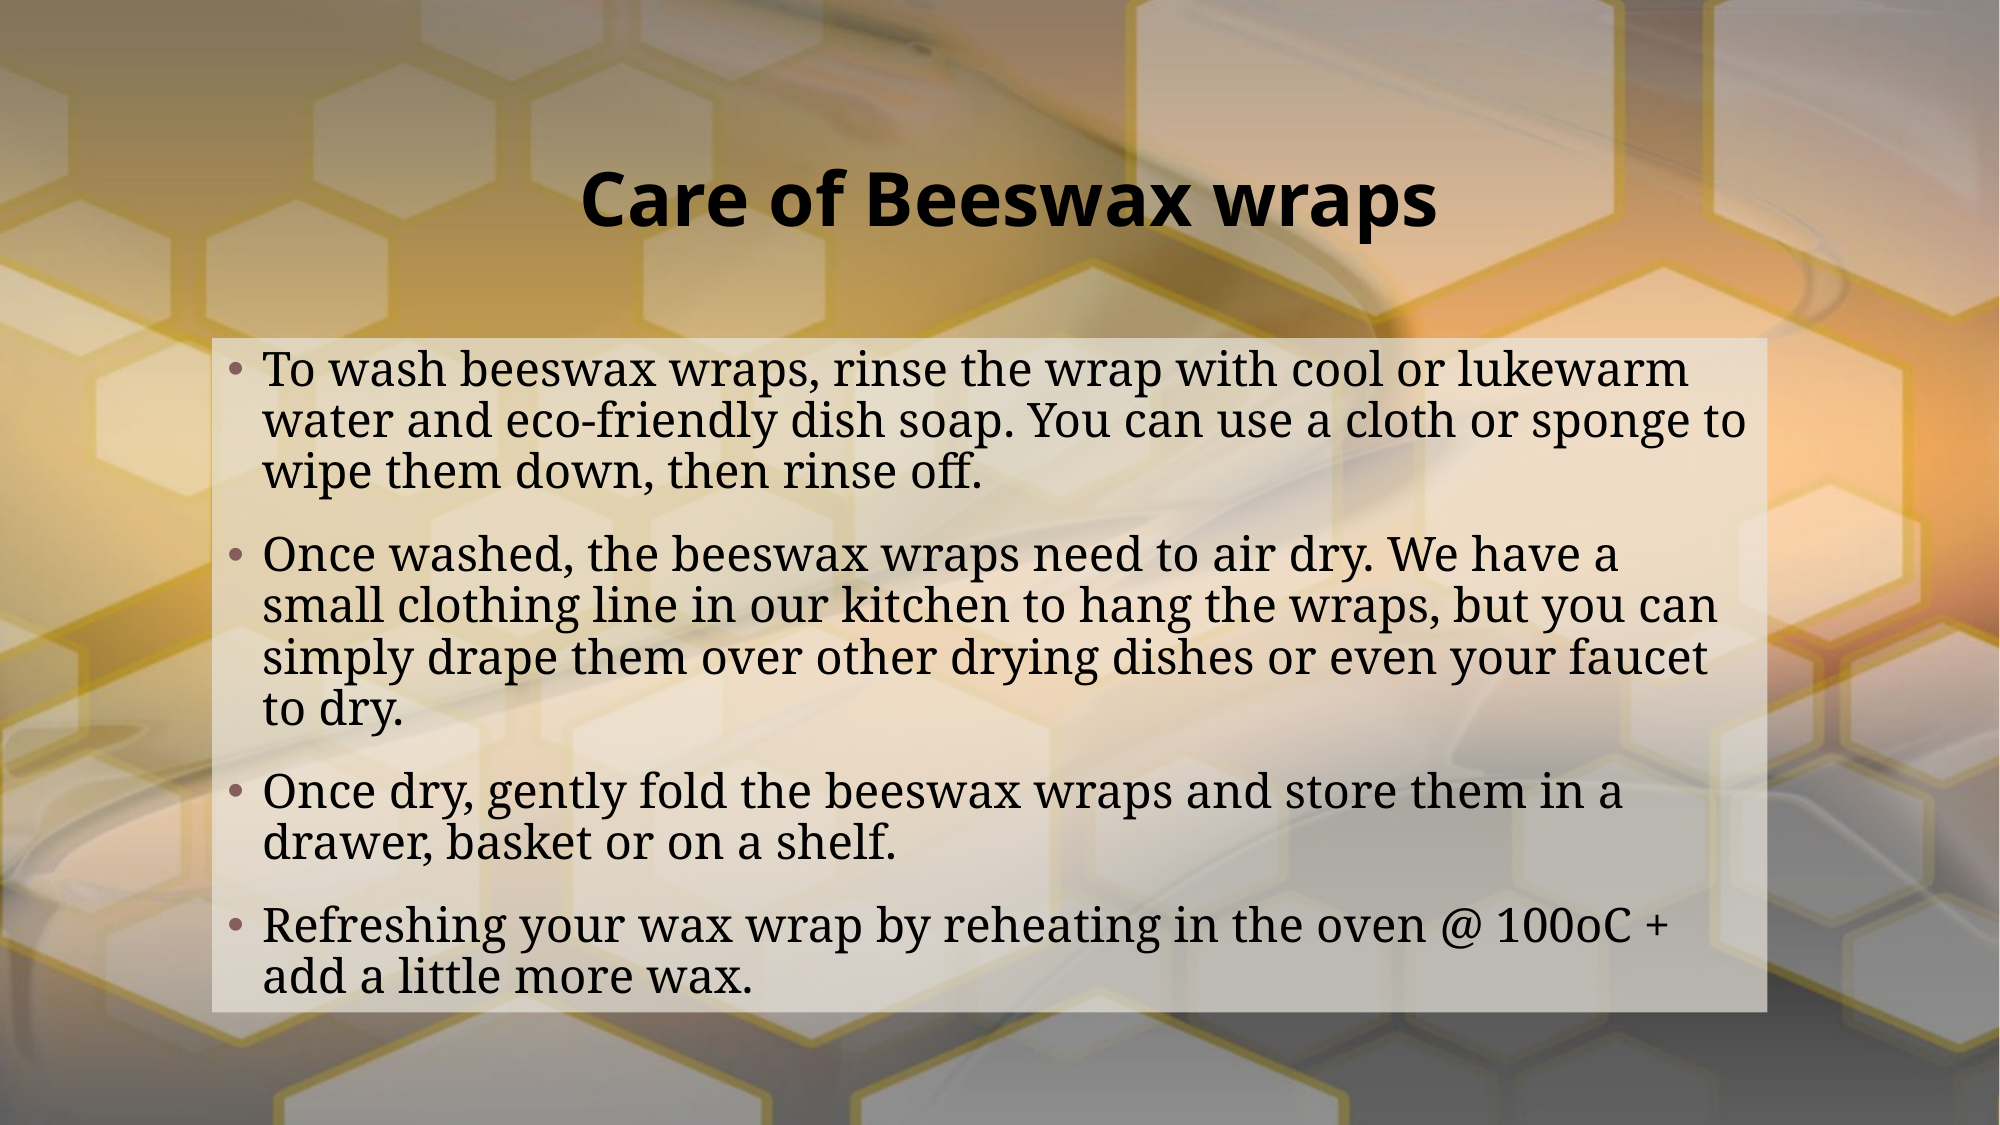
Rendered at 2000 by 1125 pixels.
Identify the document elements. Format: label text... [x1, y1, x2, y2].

picture [0, 0, 2000, 1125]
list To wash beeswax wraps, rinse the wrap with cool or lukewarm water and eco-friendly dish soap. You can use a cloth or sponge to wipe them down, then rinse off. Once washed, the beeswax wraps need to air dry. We have a small clothing line in our kitchen to hang the wraps, but you can simply drape them over other drying dishes or even your faucet to dry. Once dry, gently fold the beeswax wraps and store them in a drawer, basket or on a shelf. Refreshing your wax wrap by reheating in the oven @ 100oC + add a little more wax. [212, 338, 1768, 1013]
title Care of Beeswax wraps [212, 62, 1788, 250]
